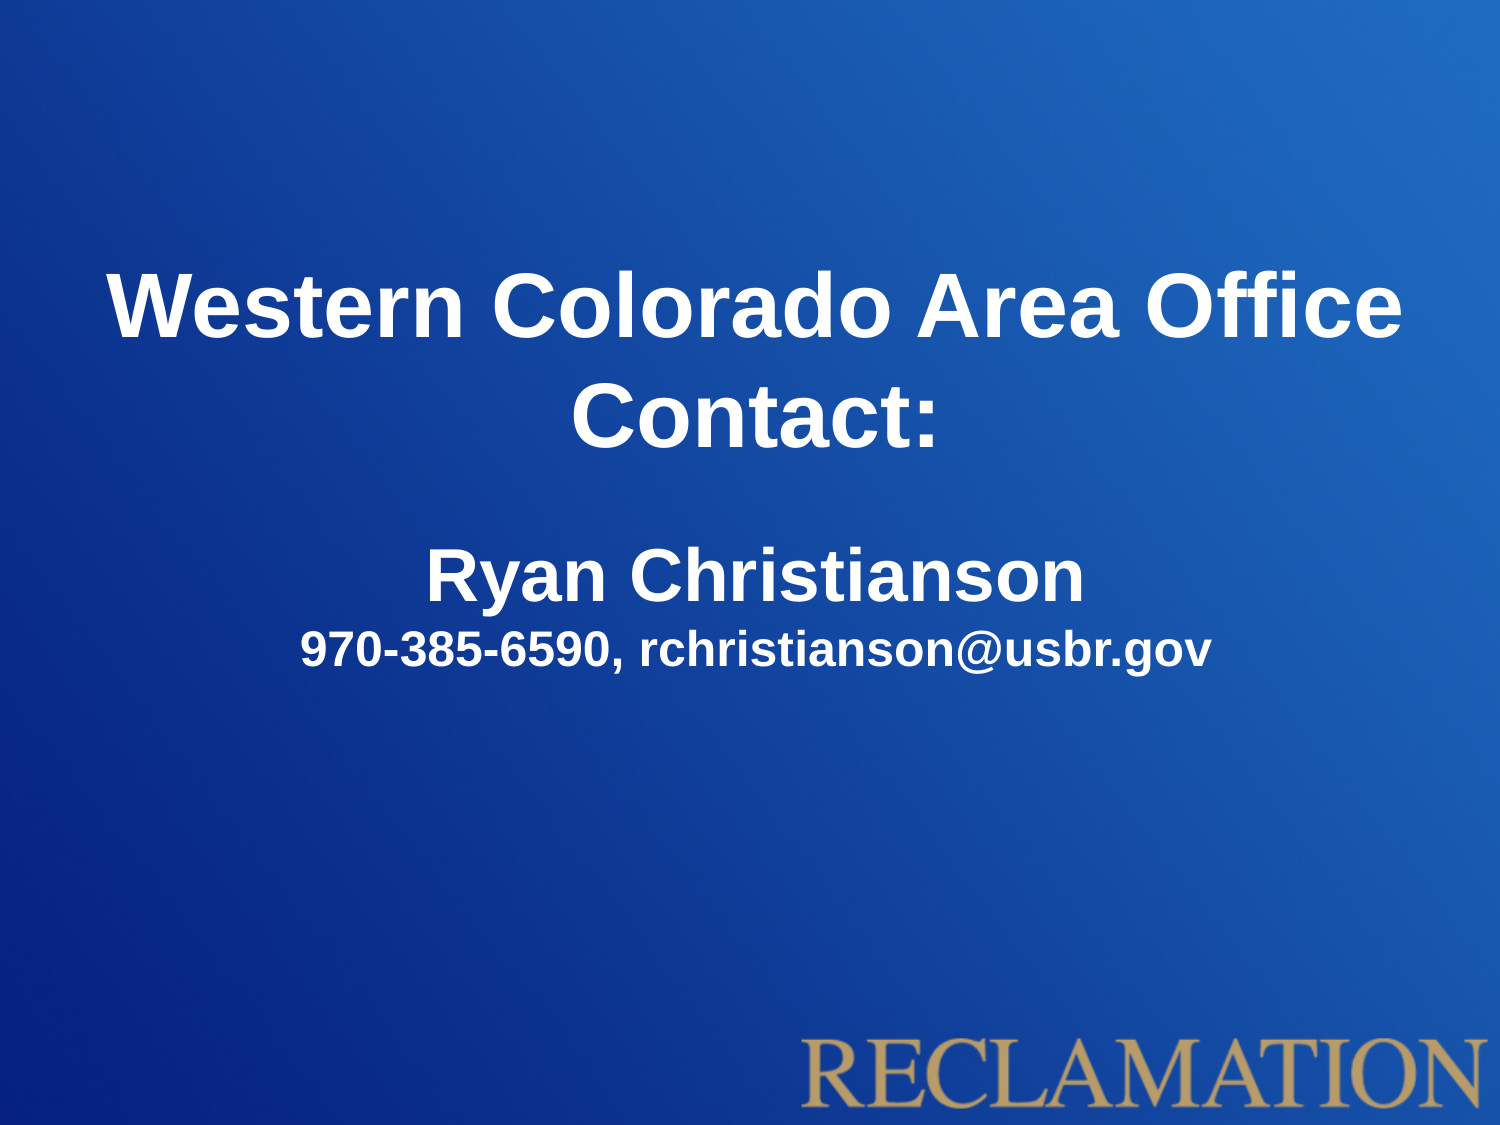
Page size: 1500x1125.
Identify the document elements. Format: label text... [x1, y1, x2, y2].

title Western Colorado Area Office Contact: Ryan Christianson 970-385-6590, rchristianson@usbr.gov [87, 37, 1426, 976]
picture [0, 0, 1500, 1125]
